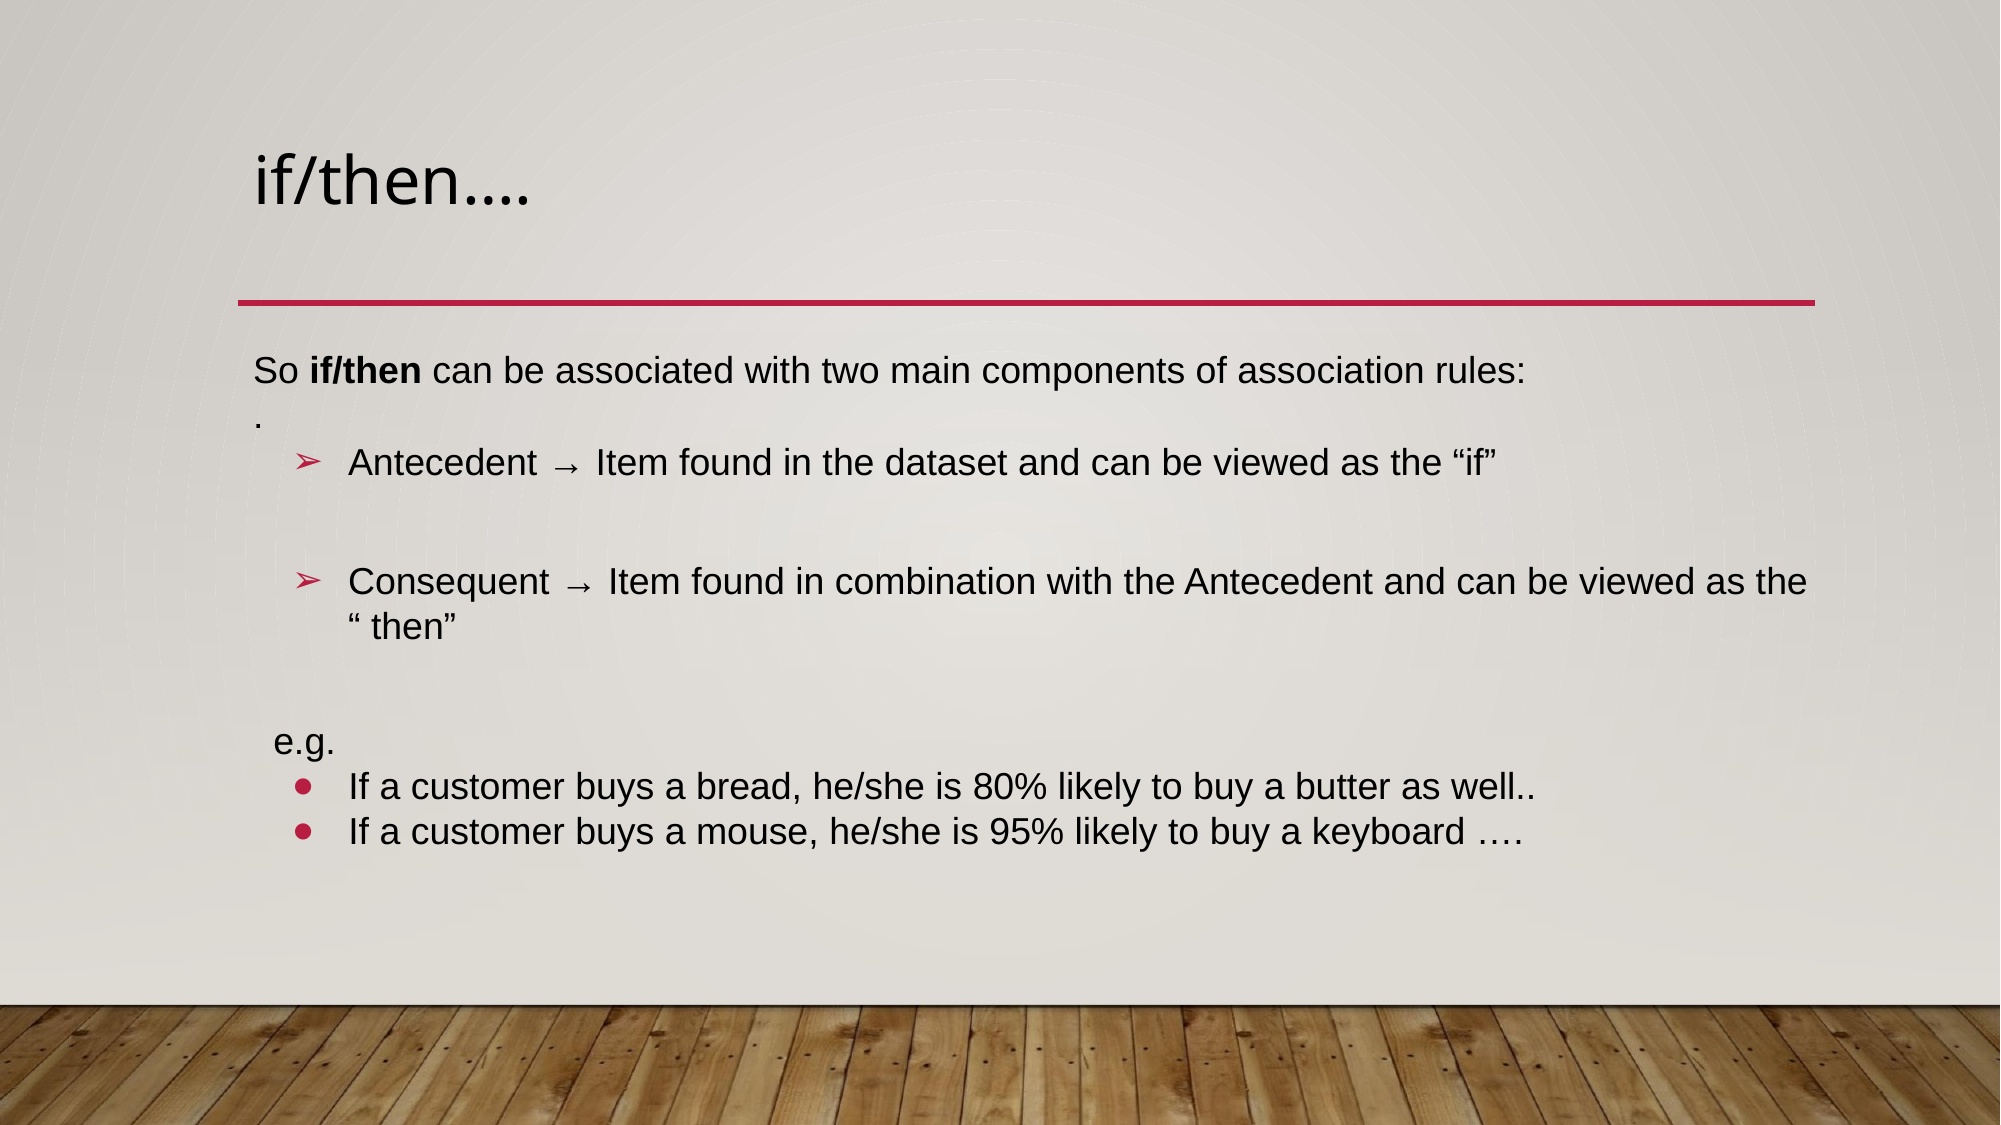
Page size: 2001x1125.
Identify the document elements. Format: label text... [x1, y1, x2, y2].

text_box Antecedent → Item found in the dataset and can be viewed as the “if” [258, 423, 1835, 517]
text_box e.g. If a customer buys a bread, he/she is 80% likely to buy a butter as well.. If a customer buys a mouse, he/she is 95% likely to buy a keyboard …. [258, 701, 1626, 862]
title if/then…. [238, 131, 1814, 305]
picture [0, 1005, 2000, 1125]
list So if/then can be associated with two main components of association rules: . [238, 330, 1814, 397]
text_box Consequent → Item found in combination with the Antecedent and can be viewed as the “ then” [258, 541, 1835, 726]
